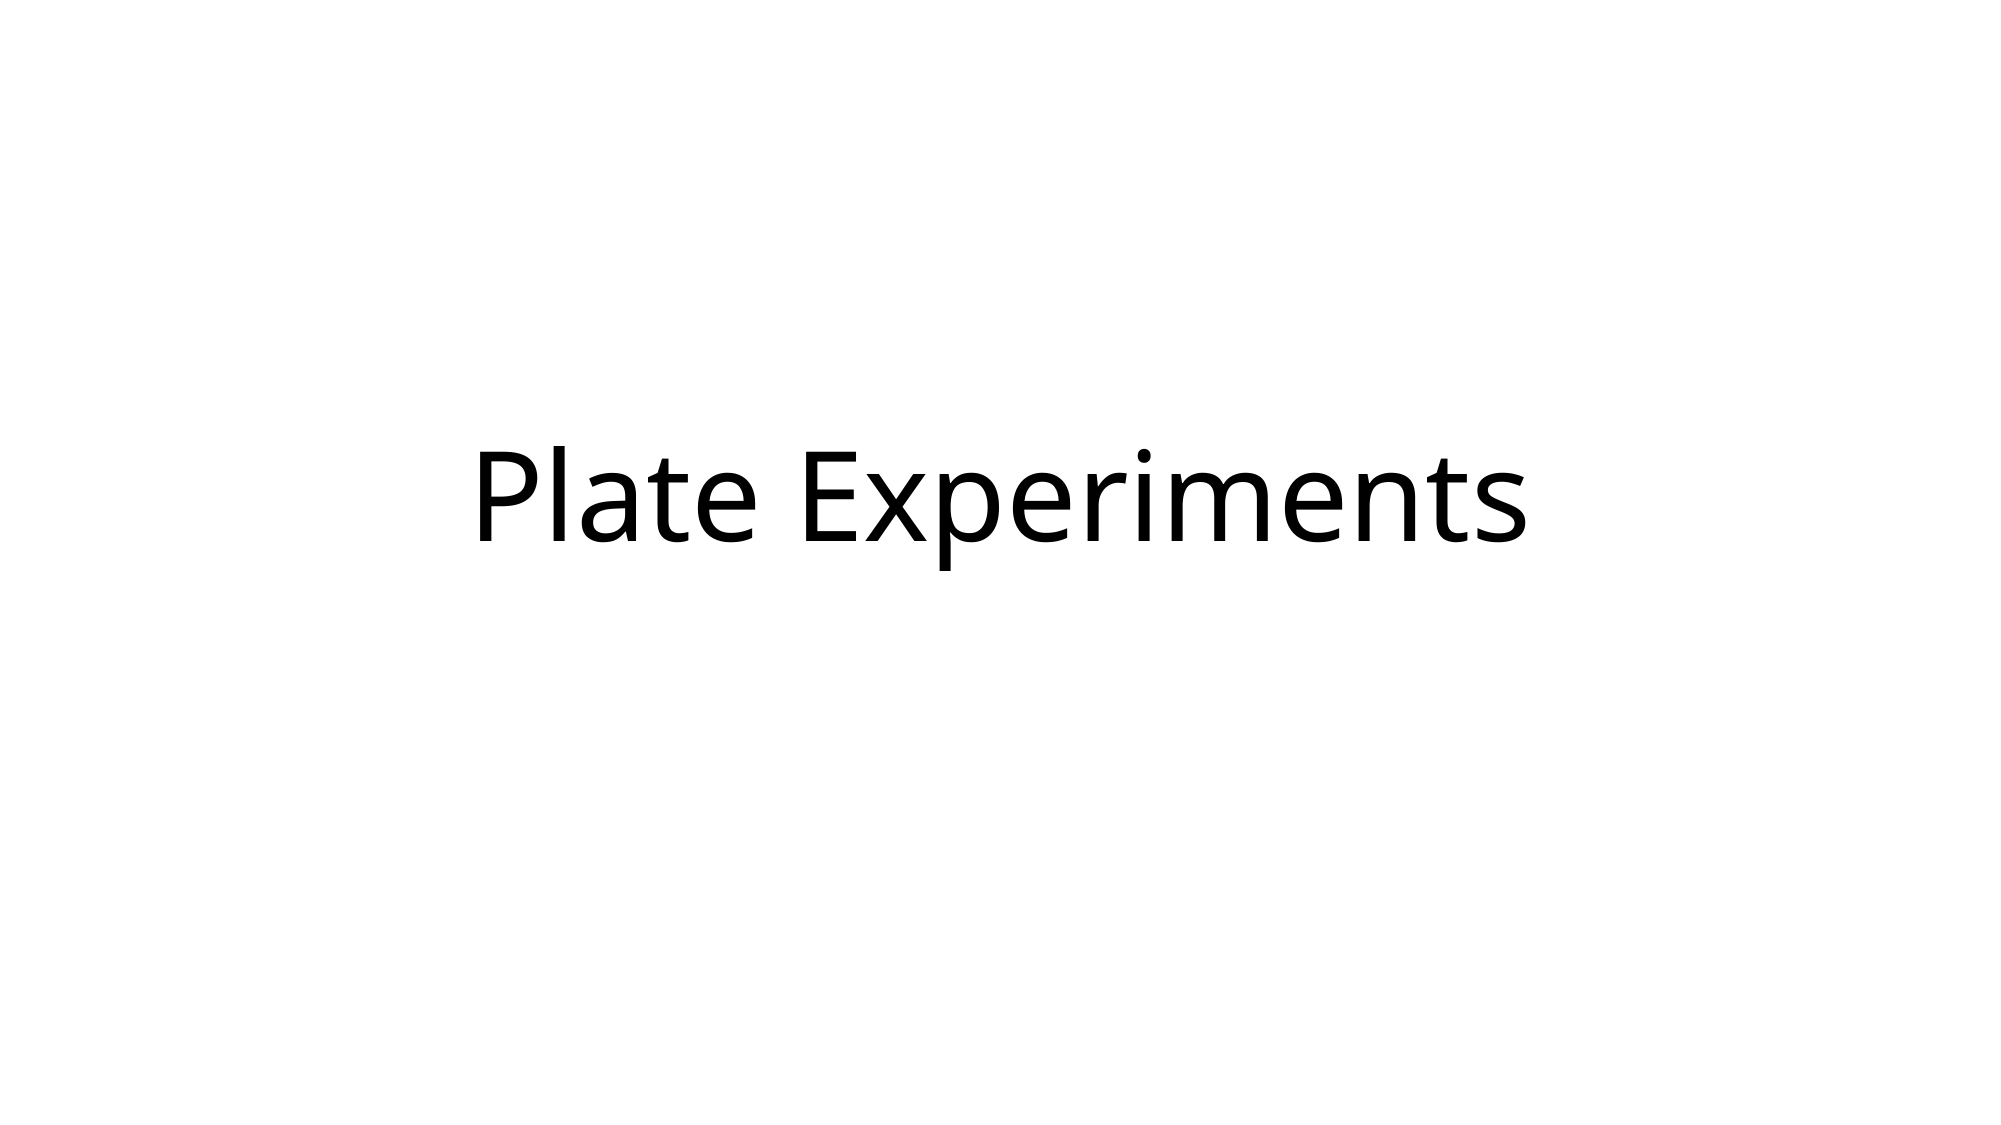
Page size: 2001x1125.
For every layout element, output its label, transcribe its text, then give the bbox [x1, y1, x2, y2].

title Plate Experiments [249, 184, 1750, 576]
